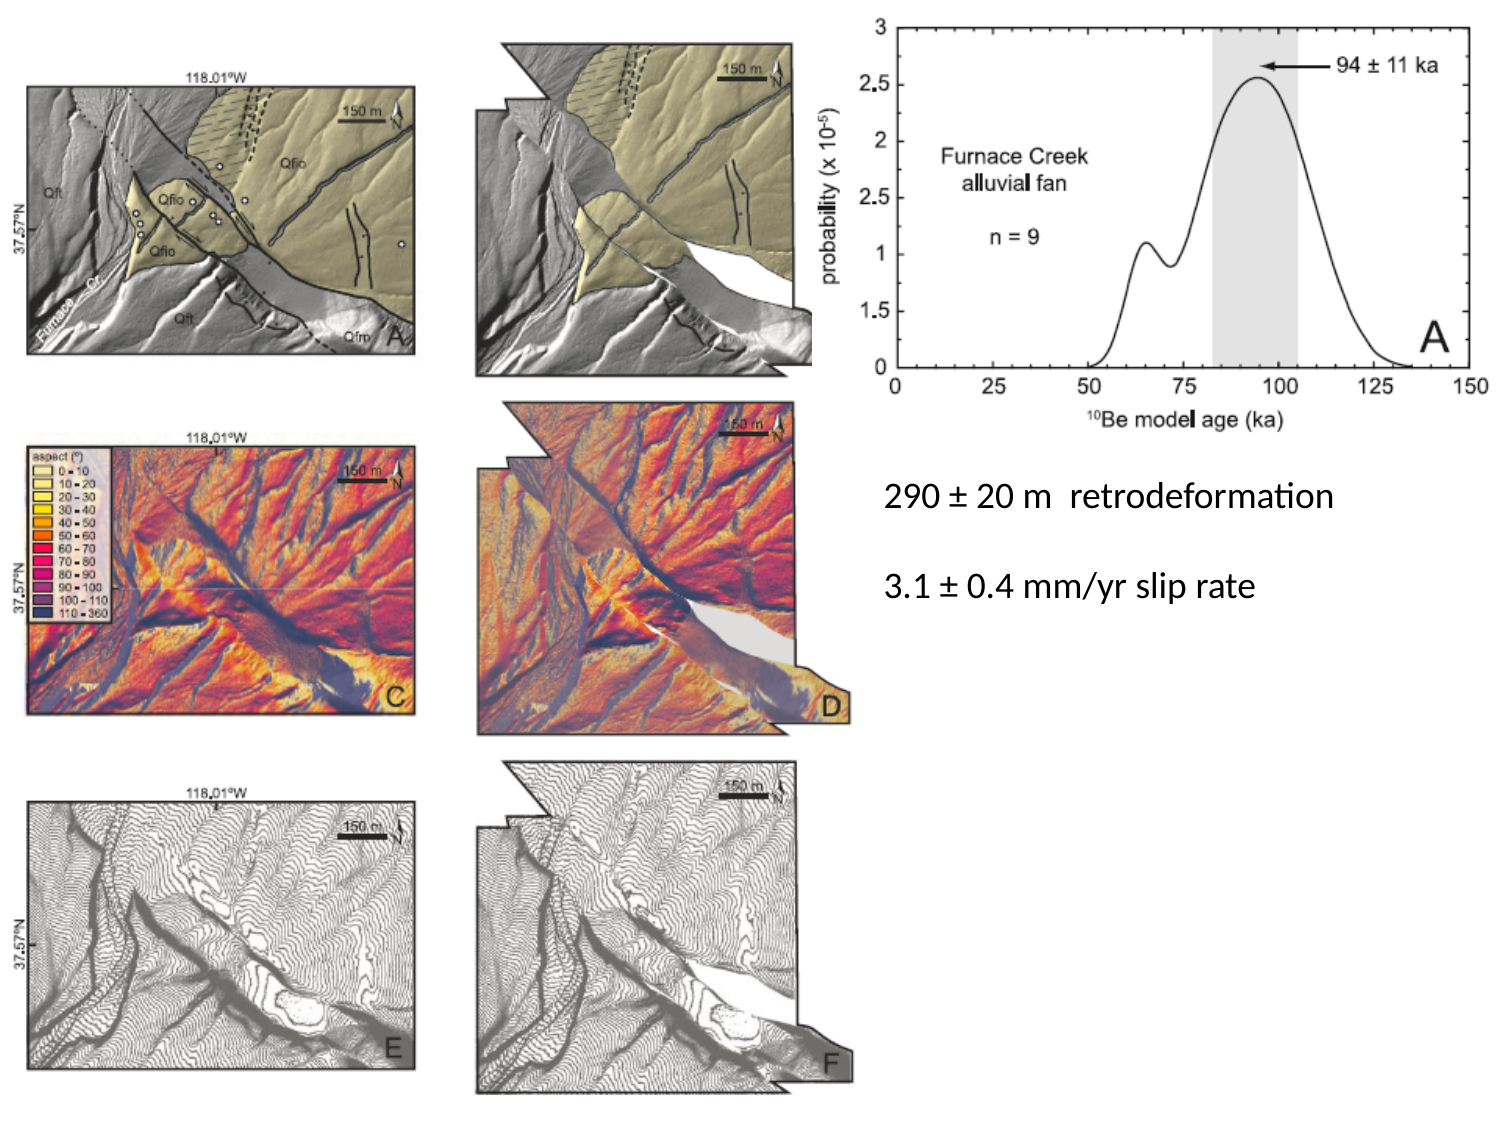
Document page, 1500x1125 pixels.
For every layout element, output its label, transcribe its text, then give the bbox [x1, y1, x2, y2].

text_box 290 ± 20 m retrodeformation 3.1 ± 0.4 mm/yr slip rate [873, 464, 1400, 614]
picture [0, 0, 1500, 1106]
